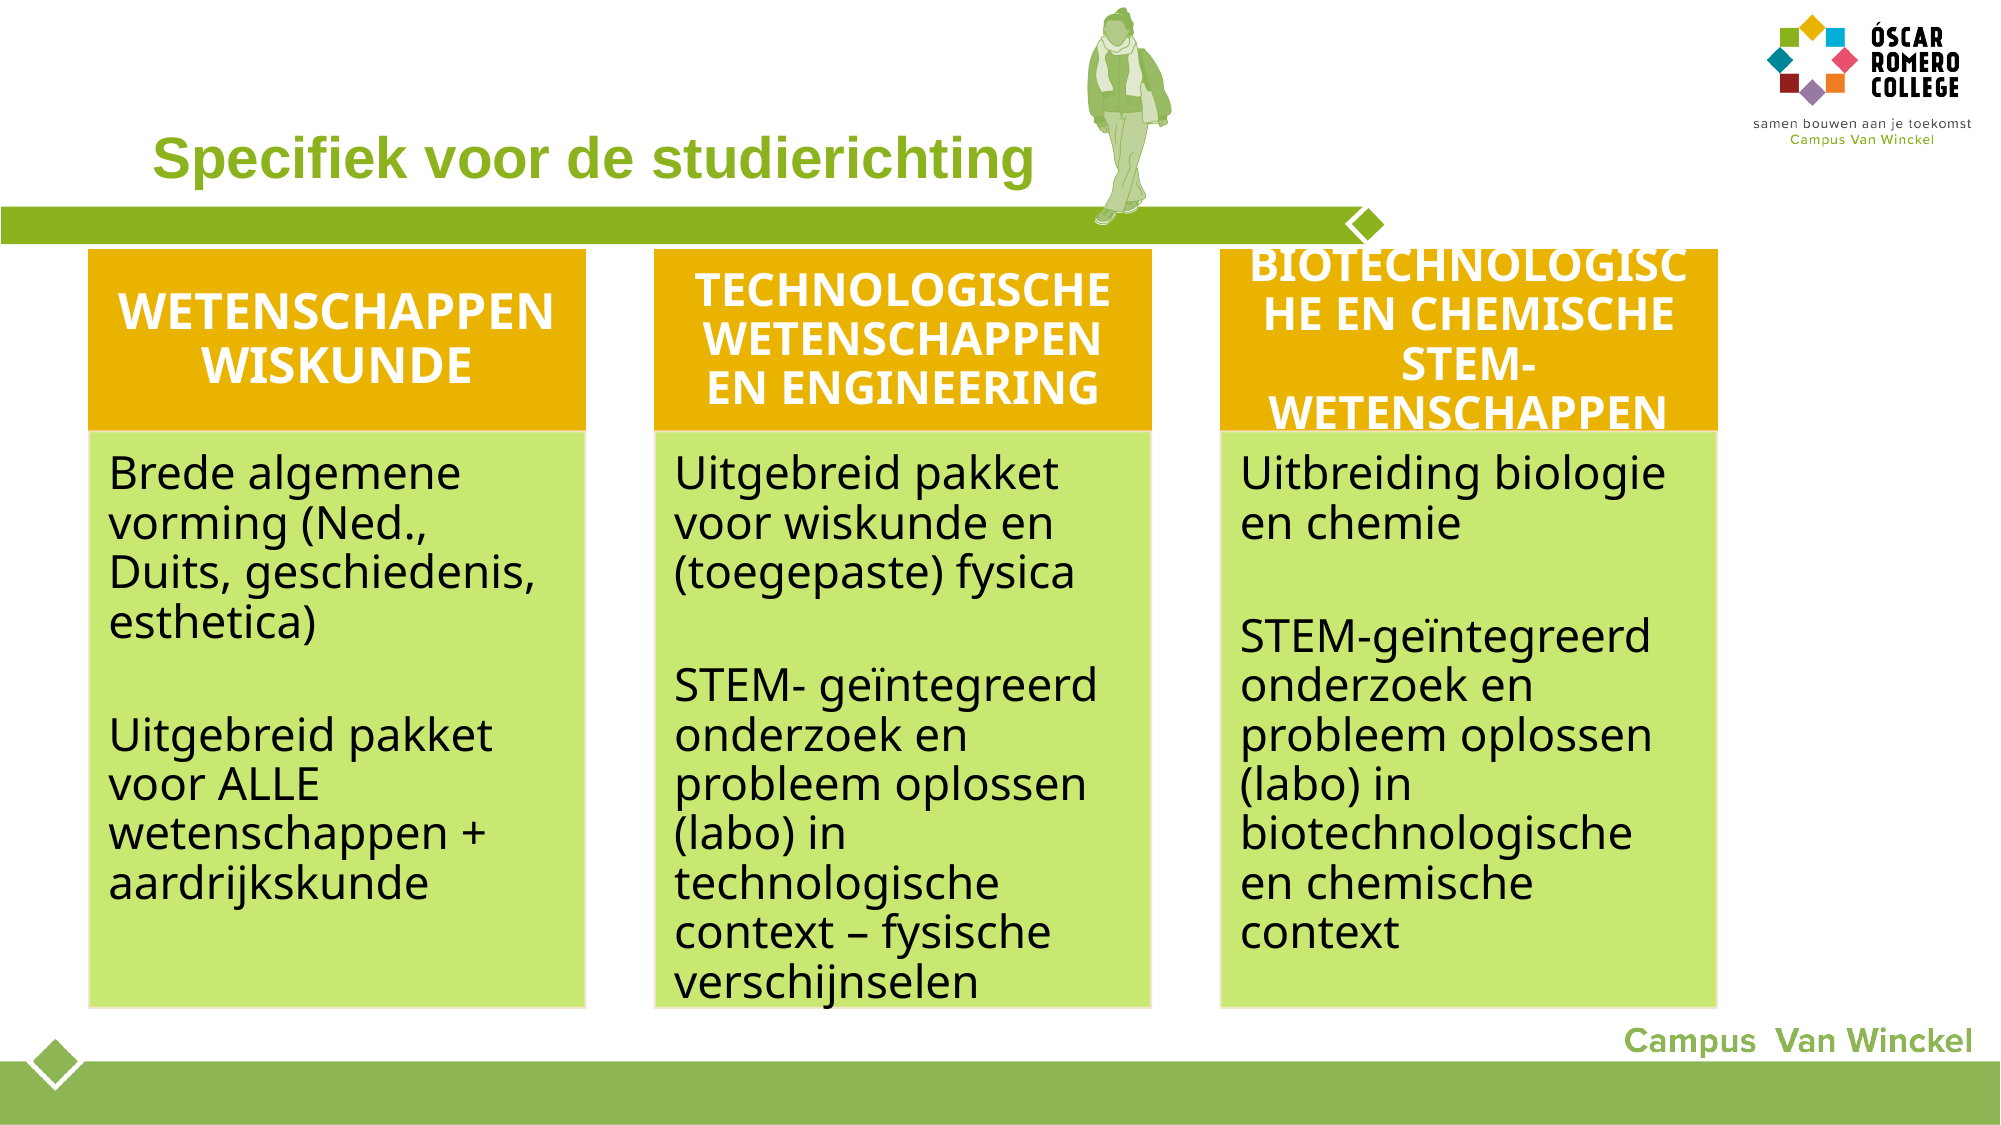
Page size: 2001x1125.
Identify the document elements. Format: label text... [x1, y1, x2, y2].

picture [0, 1022, 2000, 1125]
picture [1087, 6, 1172, 50]
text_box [88, 211, 1718, 1047]
picture [1753, 14, 1972, 149]
title Specifiek voor de studierichting [137, 50, 1649, 211]
